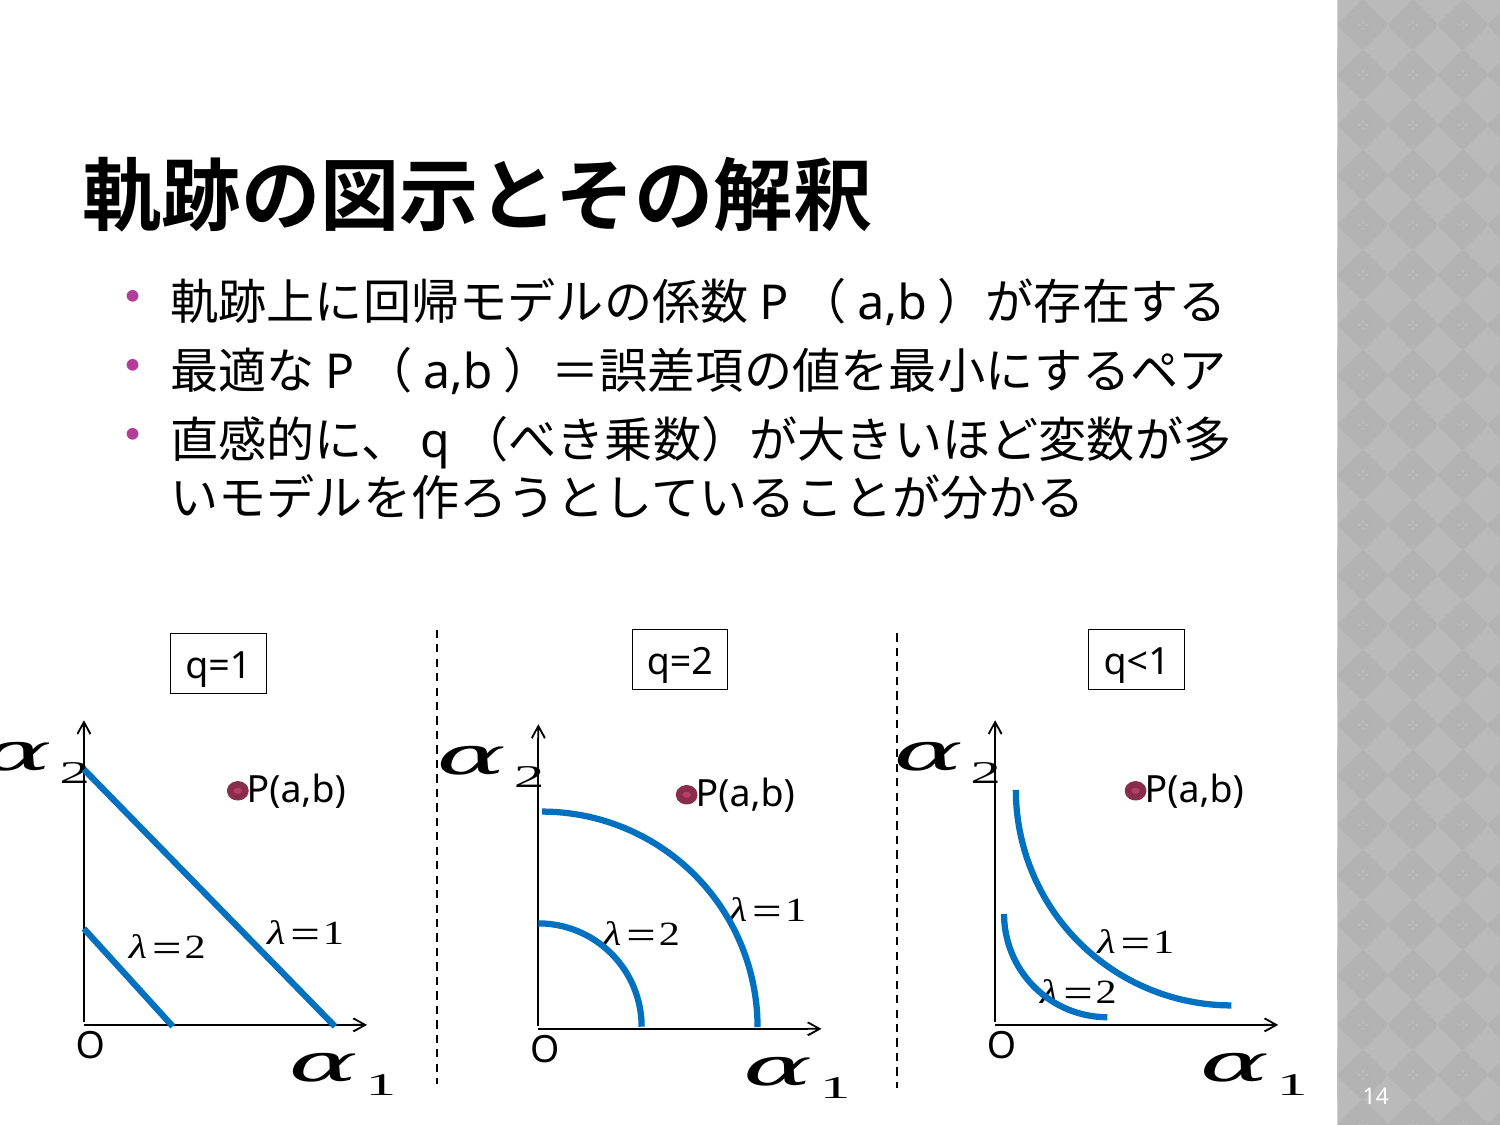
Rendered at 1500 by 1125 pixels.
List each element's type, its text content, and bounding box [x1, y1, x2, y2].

title 軌跡の図示とその解釈 [75, 52, 1263, 240]
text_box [438, 629, 1183, 695]
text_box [436, 723, 848, 1107]
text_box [83, 768, 336, 1027]
list 軌跡上に回帰モデルの係数P（a,b）が存在する 最適なP（a,b）＝誤差項の値を最小にするペア 直感的に、q（べき乗数）が大きいほど変数が多いモデルを作ろうとしていることが分かる [112, 264, 1270, 551]
slide_number 13 [1292, 1075, 1390, 1113]
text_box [172, 629, 436, 695]
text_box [0, 719, 394, 1103]
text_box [893, 719, 1305, 1103]
